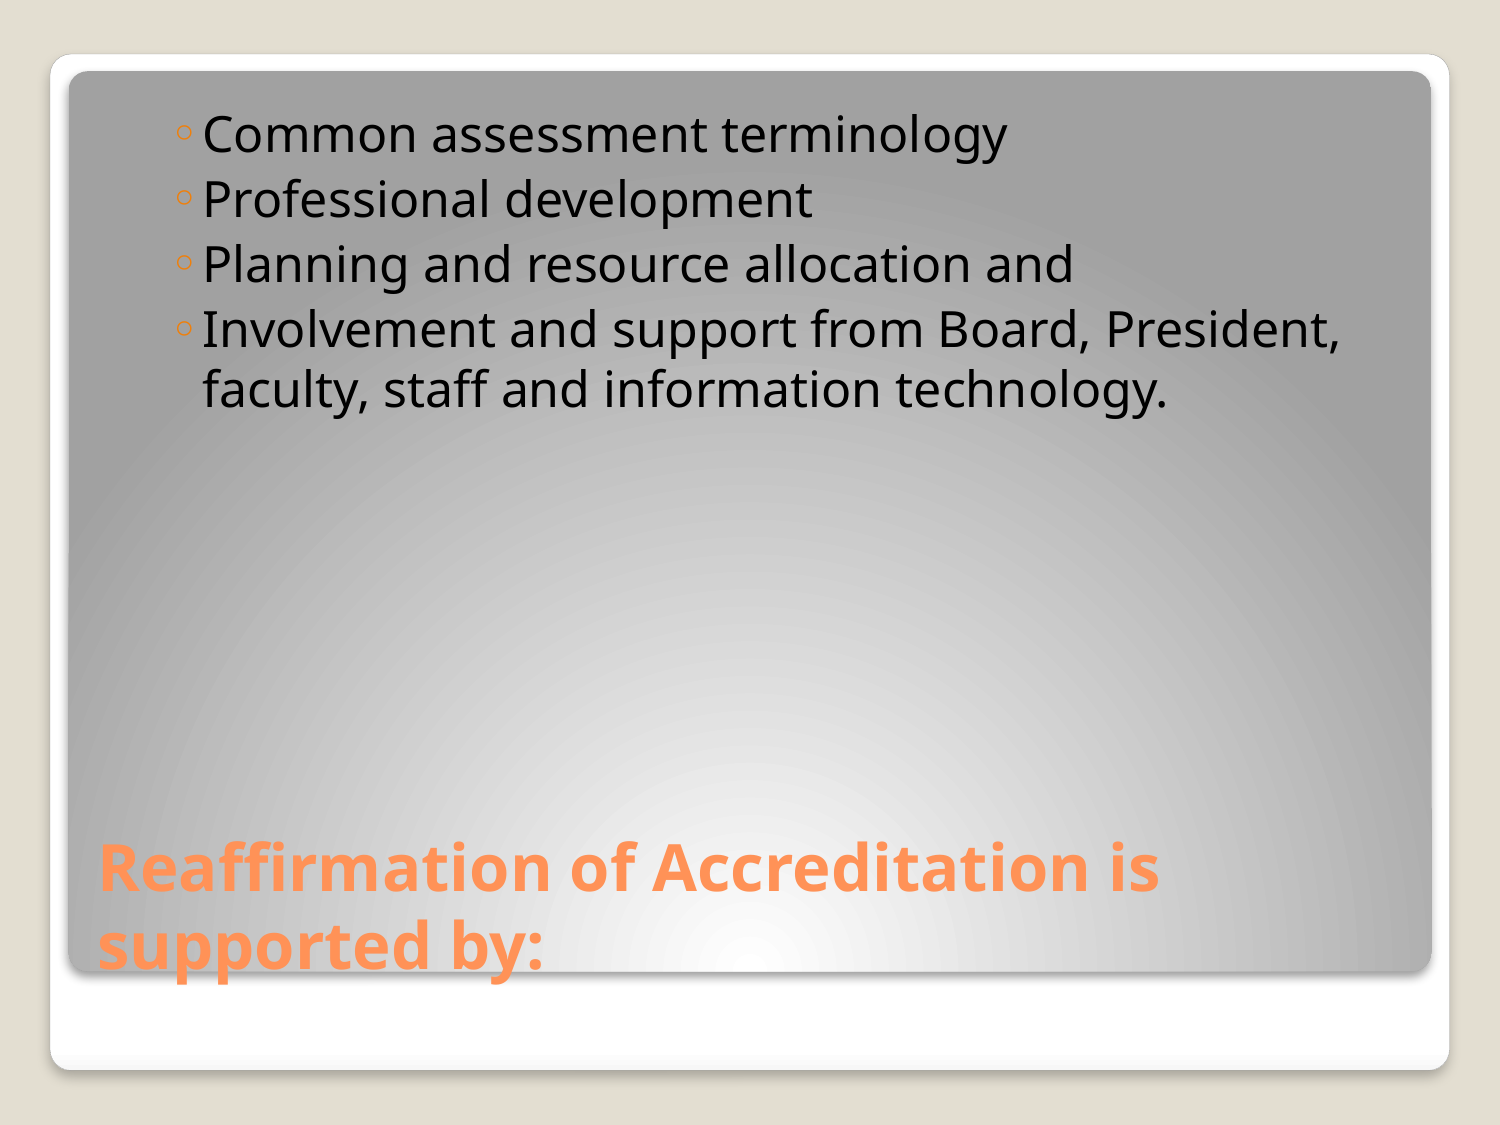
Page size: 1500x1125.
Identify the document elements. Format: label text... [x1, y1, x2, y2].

list Common assessment terminology Professional development Planning and resource allocation and Involvement and support from Board, President, faculty, staff and information technology. [82, 86, 1425, 774]
title Reaffirmation of Accreditation is supported by: [82, 817, 1425, 990]
